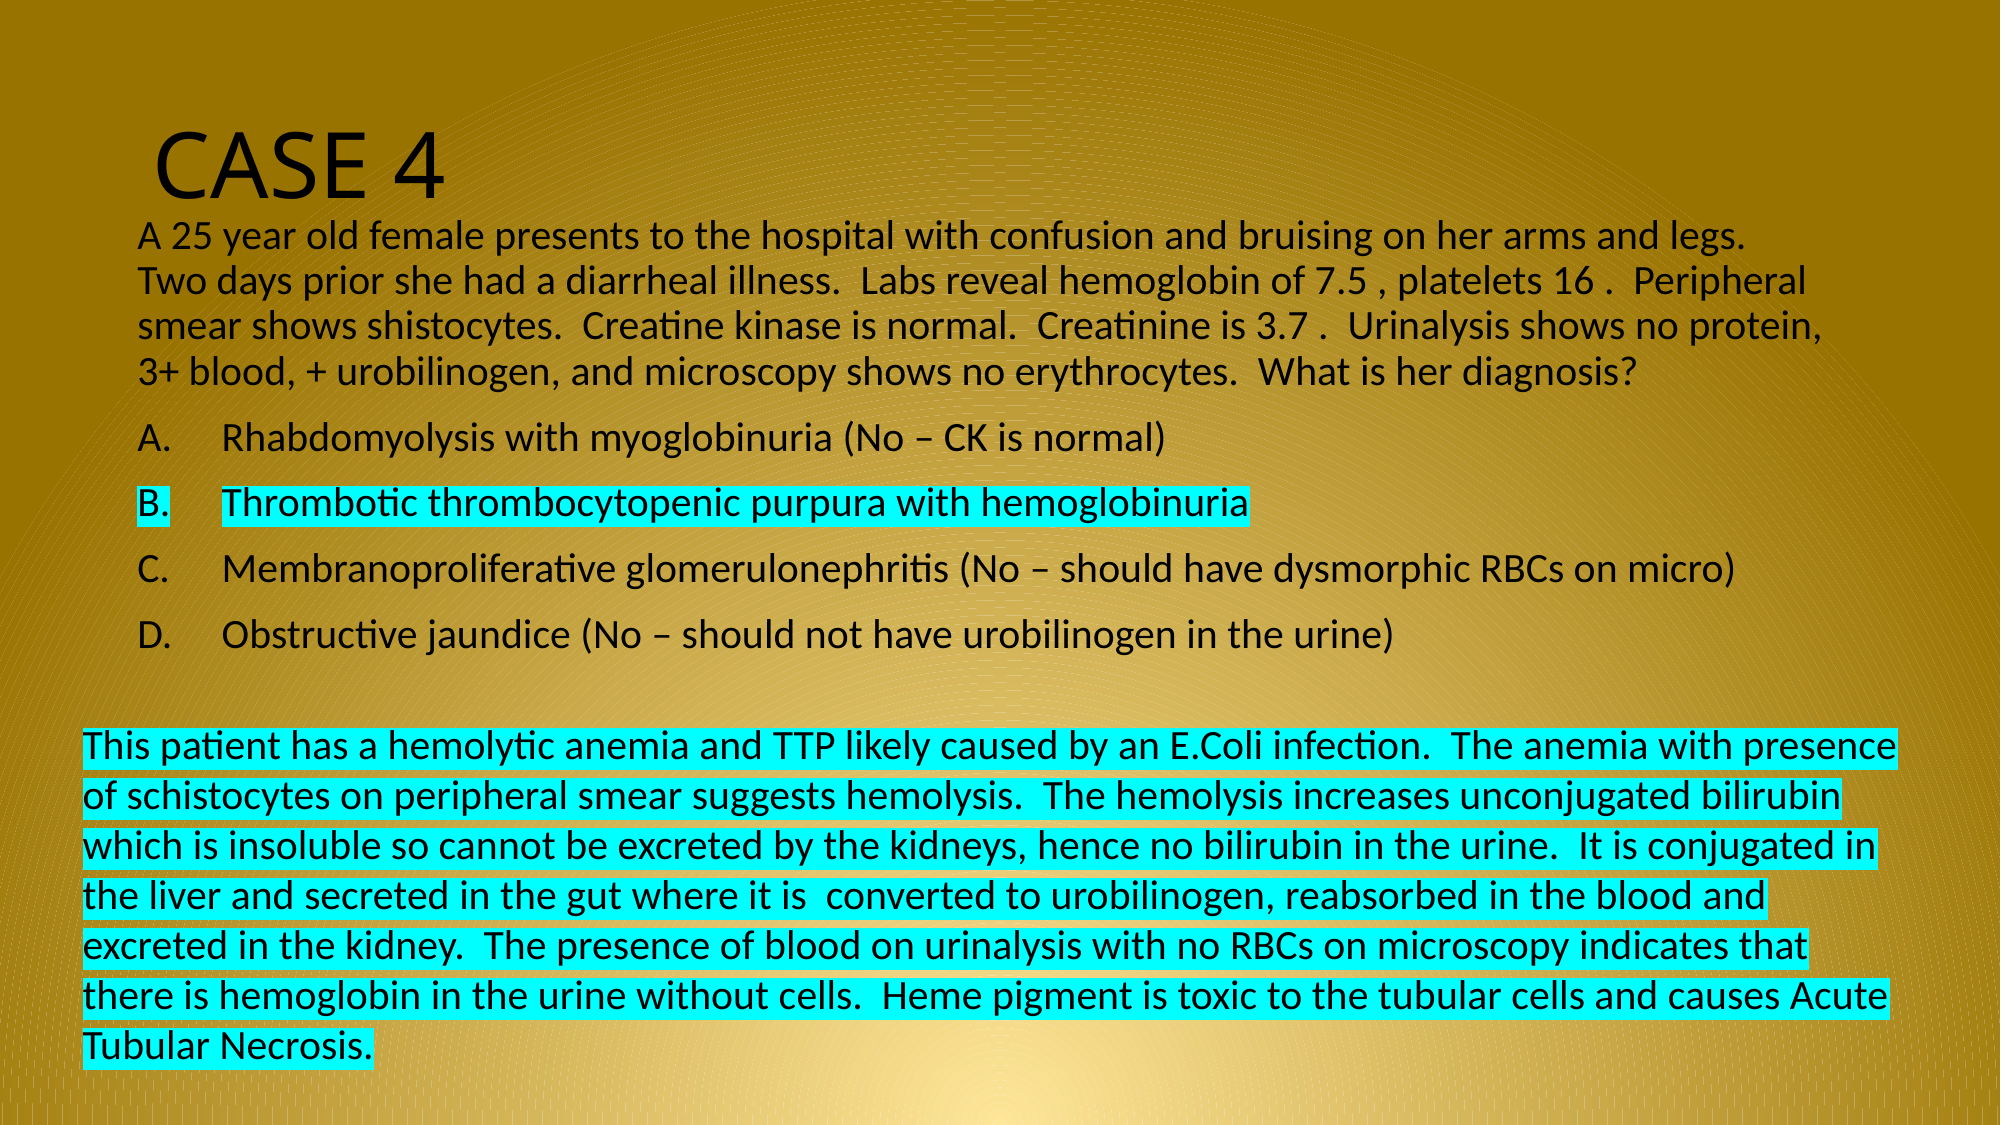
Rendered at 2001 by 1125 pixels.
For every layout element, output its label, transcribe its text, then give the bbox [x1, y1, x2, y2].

list A 25 year old female presents to the hospital with confusion and bruising on her arms and legs. Two days prior she had a diarrheal illness. Labs reveal hemoglobin of 7.5 , platelets 16 . Peripheral smear shows shistocytes. Creatine kinase is normal. Creatinine is 3.7 . Urinalysis shows no protein, 3+ blood, + urobilinogen, and microscopy shows no erythrocytes. What is her diagnosis? Rhabdomyolysis with myoglobinuria (No – CK is normal) Thrombotic thrombocytopenic purpura with hemoglobinuria Membranoproliferative glomerulonephritis (No – should have dysmorphic RBCs on micro) Obstructive jaundice (No – should not have urobilinogen in the urine) [122, 206, 1848, 710]
title CASE 4 [137, 59, 1863, 278]
text_box This patient has a hemolytic anemia and TTP likely caused by an E.Coli infection. The anemia with presence of schistocytes on peripheral smear suggests hemolysis. The hemolysis increases unconjugated bilirubin which is insoluble so cannot be excreted by the kidneys, hence no bilirubin in the urine. It is conjugated in the liver and secreted in the gut where it is converted to urobilinogen, reabsorbed in the blood and excreted in the kidney. The presence of blood on urinalysis with no RBCs on microscopy indicates that there is hemoglobin in the urine without cells. Heme pigment is toxic to the tubular cells and causes Acute Tubular Necrosis. [67, 710, 1921, 1075]
